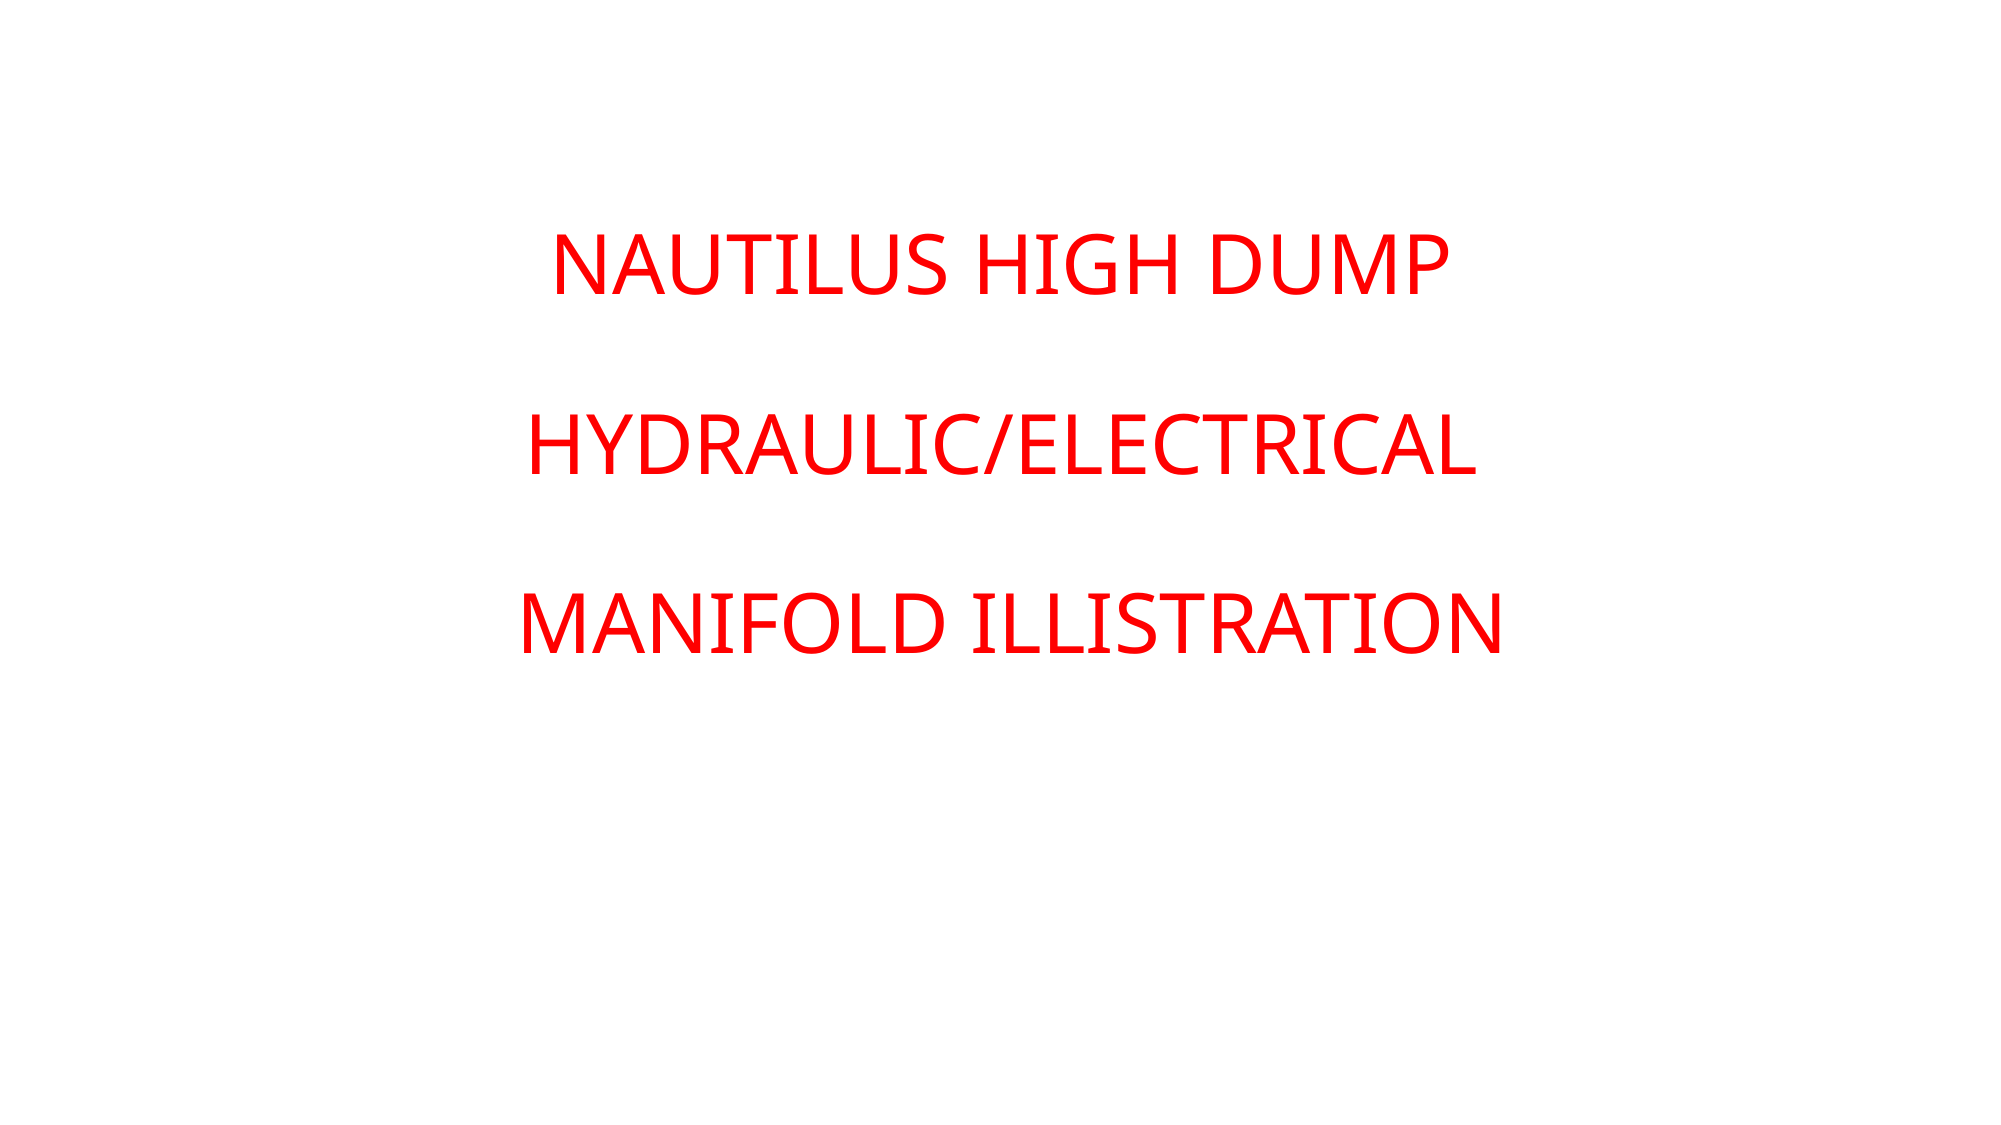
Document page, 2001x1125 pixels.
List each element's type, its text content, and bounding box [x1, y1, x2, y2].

title NAUTILUS HIGH DUMP HYDRAULIC/ELECTRICAL MANIFOLD ILLISTRATION [60, 184, 1965, 880]
